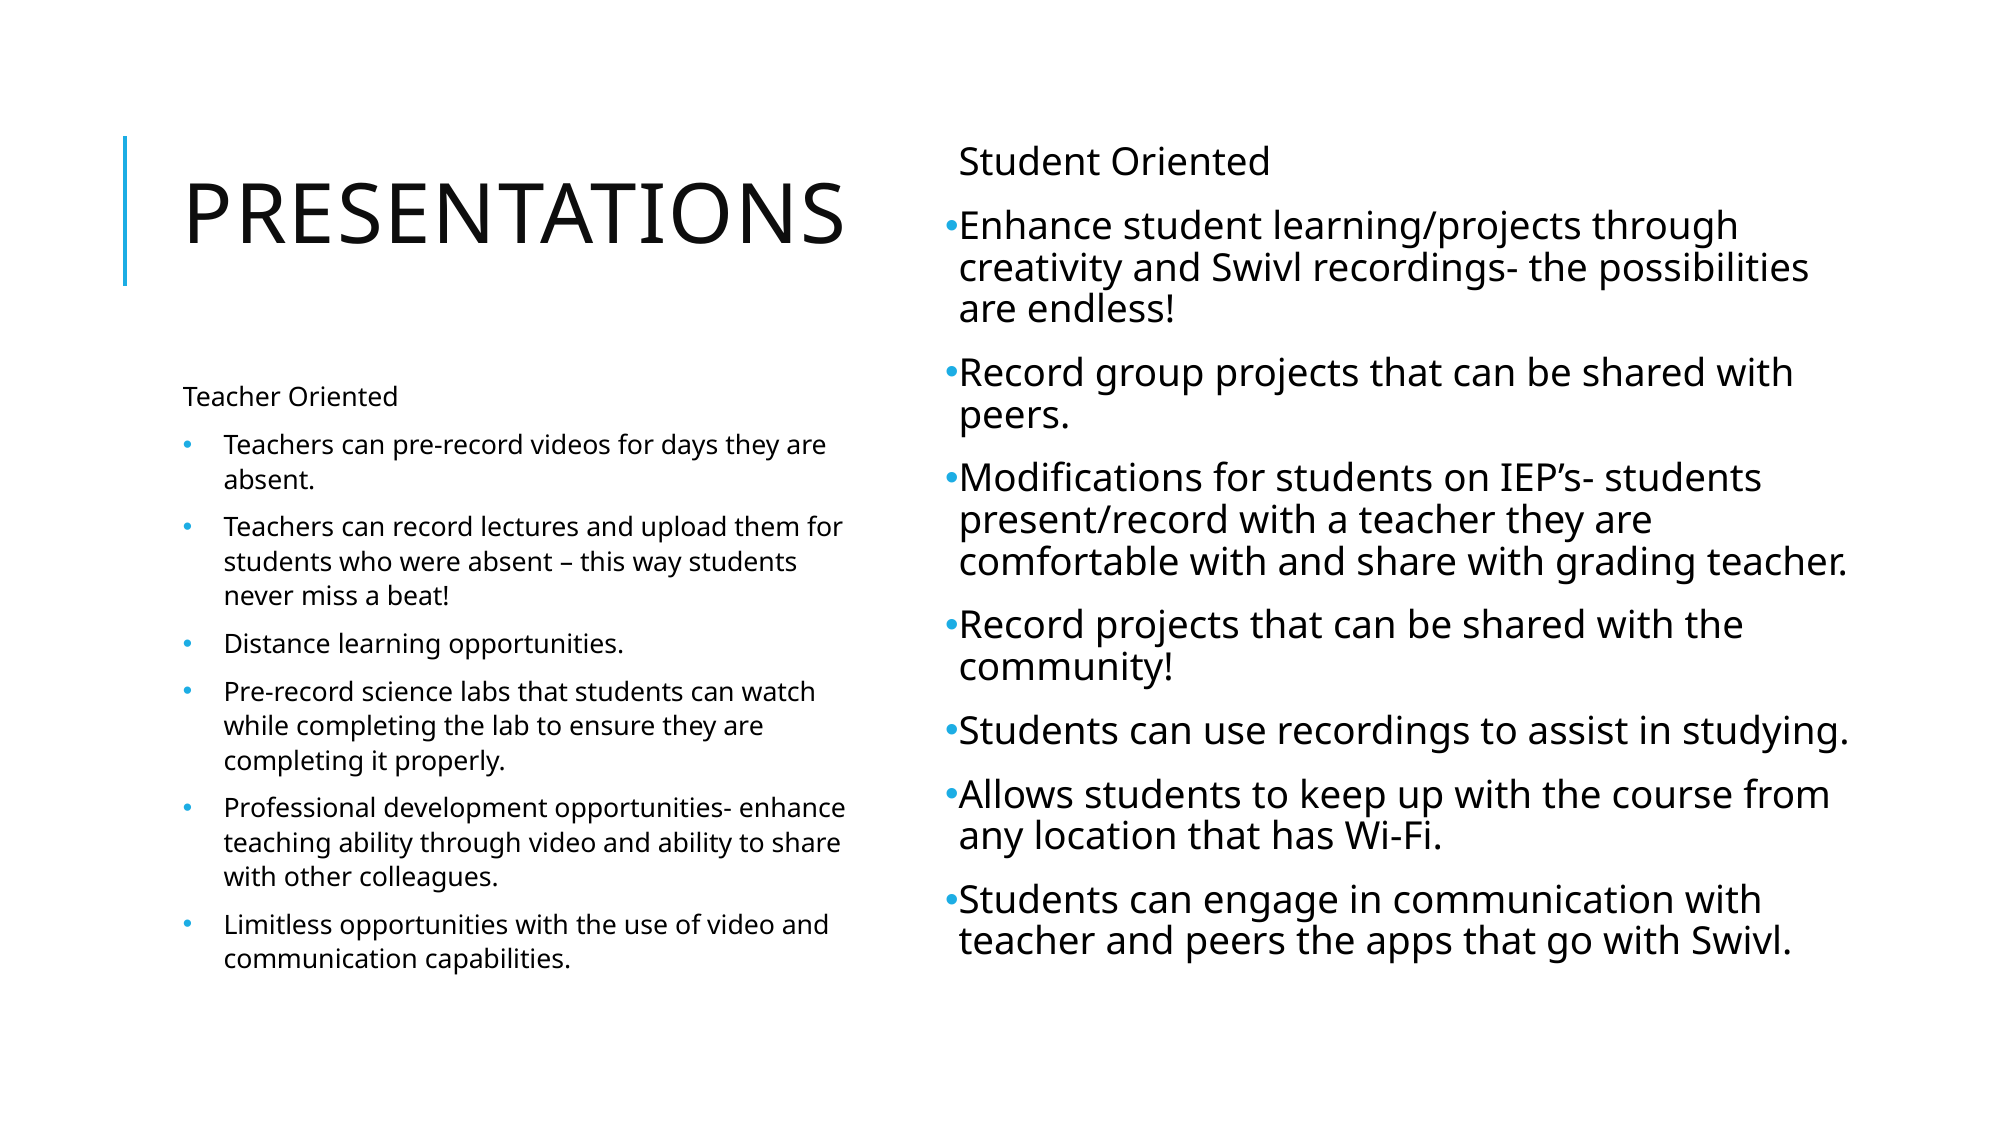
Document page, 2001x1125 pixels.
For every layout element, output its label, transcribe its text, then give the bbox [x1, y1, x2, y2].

list Teacher Oriented Teachers can pre-record videos for days they are absent. Teachers can record lectures and upload them for students who were absent – this way students never miss a beat! Distance learning opportunities. Pre-record science labs that students can watch while completing the lab to ensure they are completing it properly. Professional development opportunities- enhance teaching ability through video and ability to share with other colleagues. Limitless opportunities with the use of video and communication capabilities. [168, 370, 888, 988]
title Presentations [168, 77, 888, 363]
list Student Oriented Enhance student learning/projects through creativity and Swivl recordings- the possibilities are endless! Record group projects that can be shared with peers. Modifications for students on IEP’s- students present/record with a teacher they are comfortable with and share with grading teacher. Record projects that can be shared with the community! Students can use recordings to assist in studying. Allows students to keep up with the course from any location that has Wi-Fi. Students can engage in communication with teacher and peers the apps that go with Swivl. [937, 135, 1869, 986]
